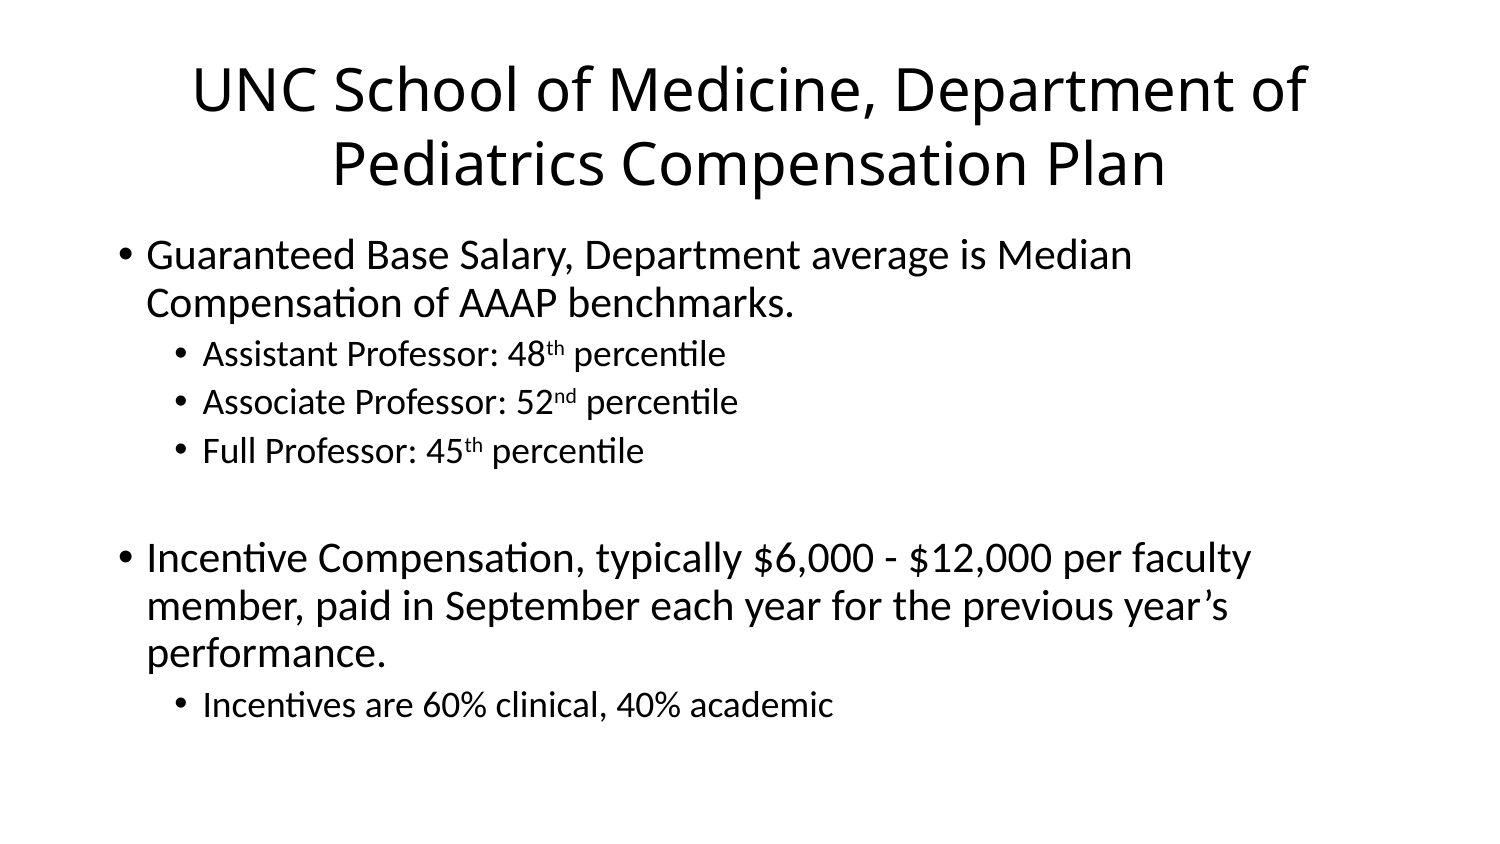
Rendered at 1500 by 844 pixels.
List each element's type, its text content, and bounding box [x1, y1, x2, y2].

title UNC School of Medicine, Department of Pediatrics Compensation Plan [103, 44, 1397, 208]
list Guaranteed Base Salary, Department average is Median Compensation of AAAP benchmarks. Assistant Professor: 48th percentile Associate Professor: 52nd percentile Full Professor: 45th percentile Incentive Compensation, typically $6,000 - $12,000 per faculty member, paid in September each year for the previous year’s performance. Incentives are 60% clinical, 40% academic [103, 224, 1397, 760]
